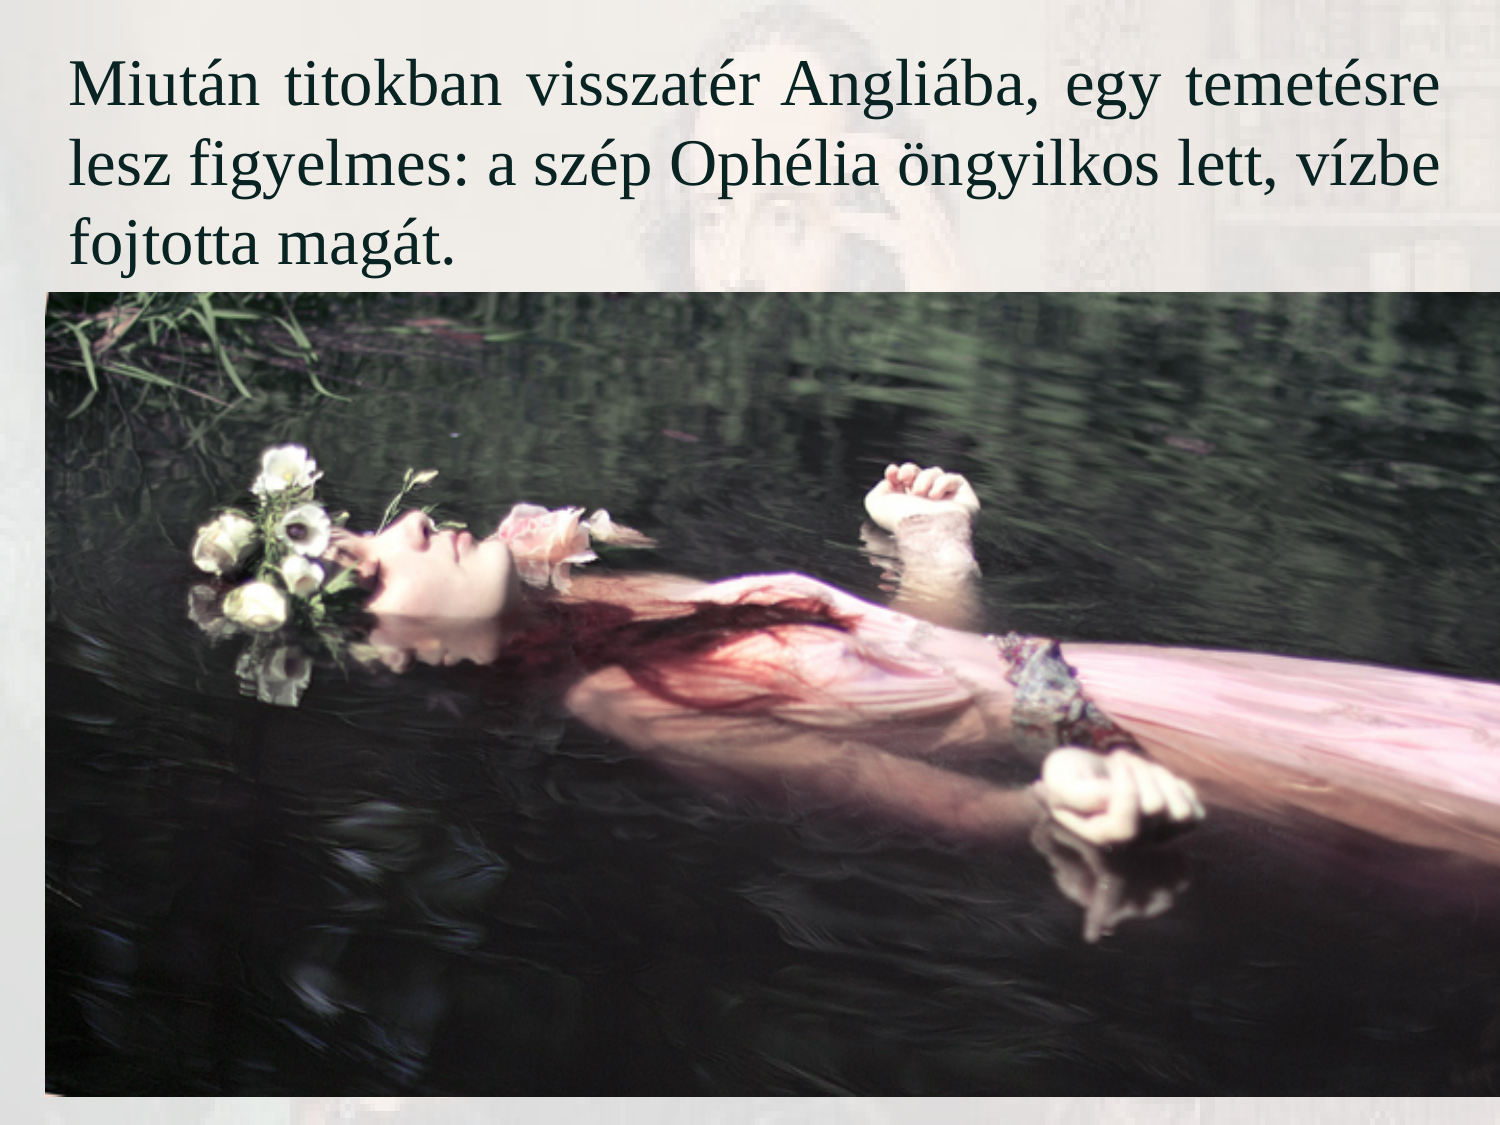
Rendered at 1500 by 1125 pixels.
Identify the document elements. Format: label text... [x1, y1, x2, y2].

picture [45, 292, 1500, 1098]
list Miután titokban visszatér Angliába, egy temetésre lesz figyelmes: a szép Ophélia öngyilkos lett, vízbe fojtotta magát. [52, 30, 1459, 291]
